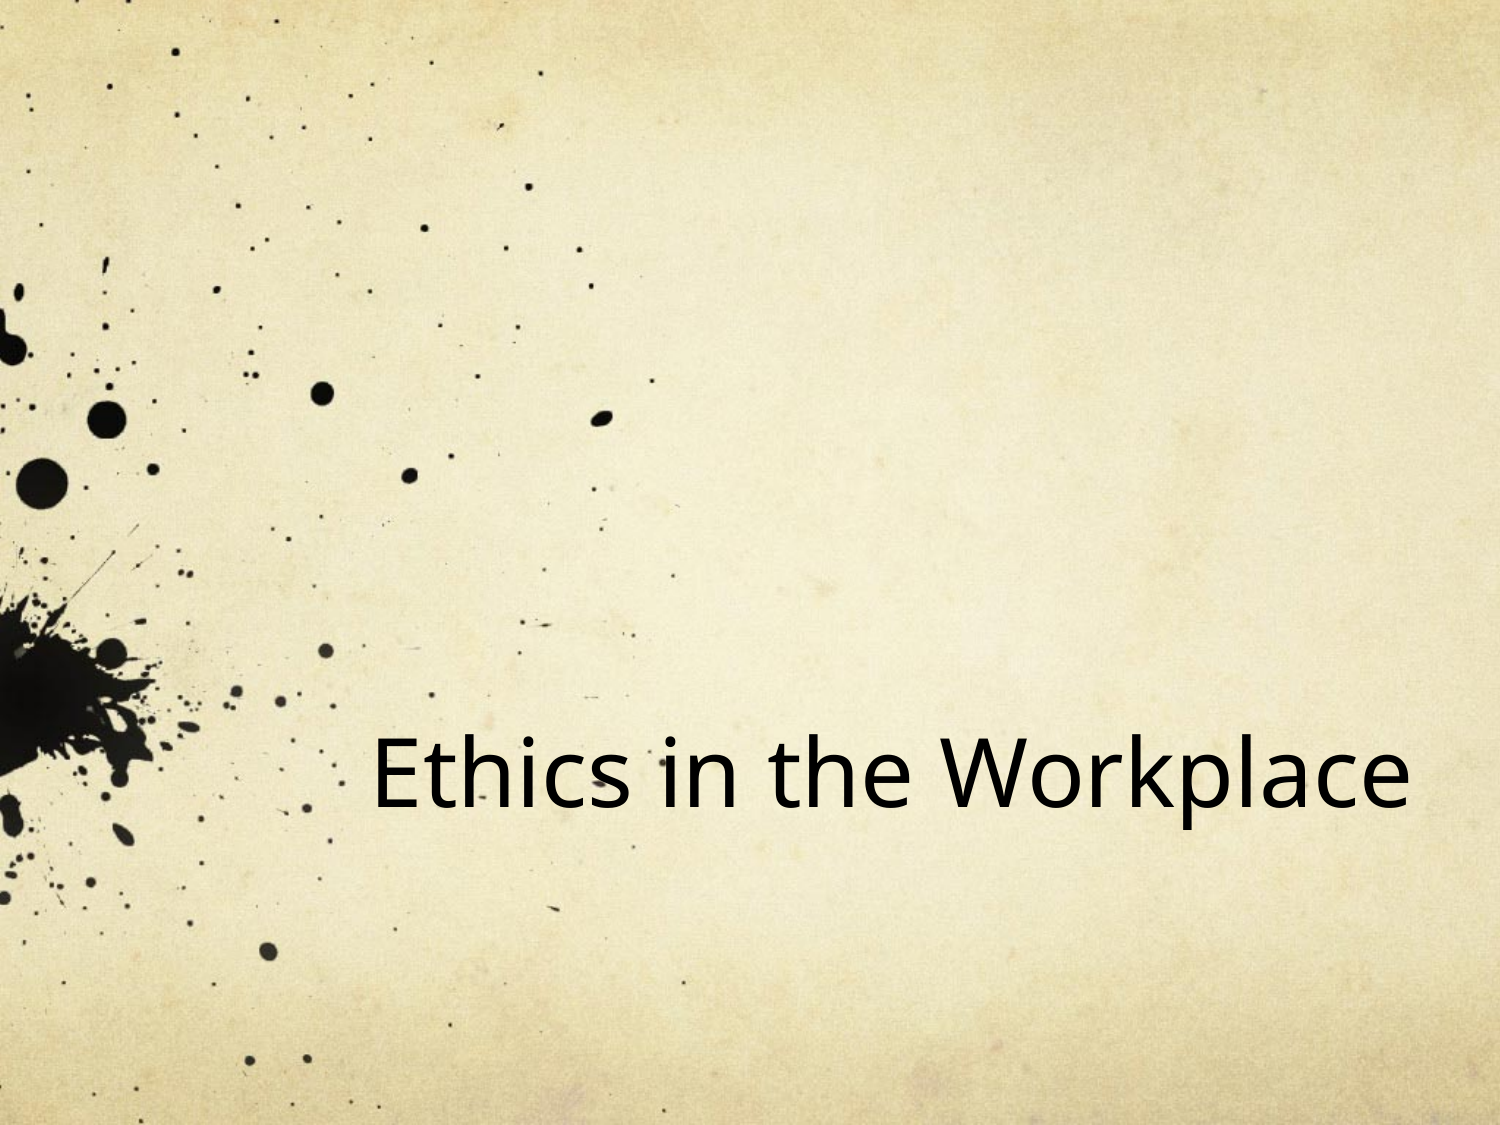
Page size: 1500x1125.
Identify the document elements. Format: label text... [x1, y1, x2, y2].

title Ethics in the Workplace [362, 512, 1425, 827]
picture [0, 0, 1500, 1125]
